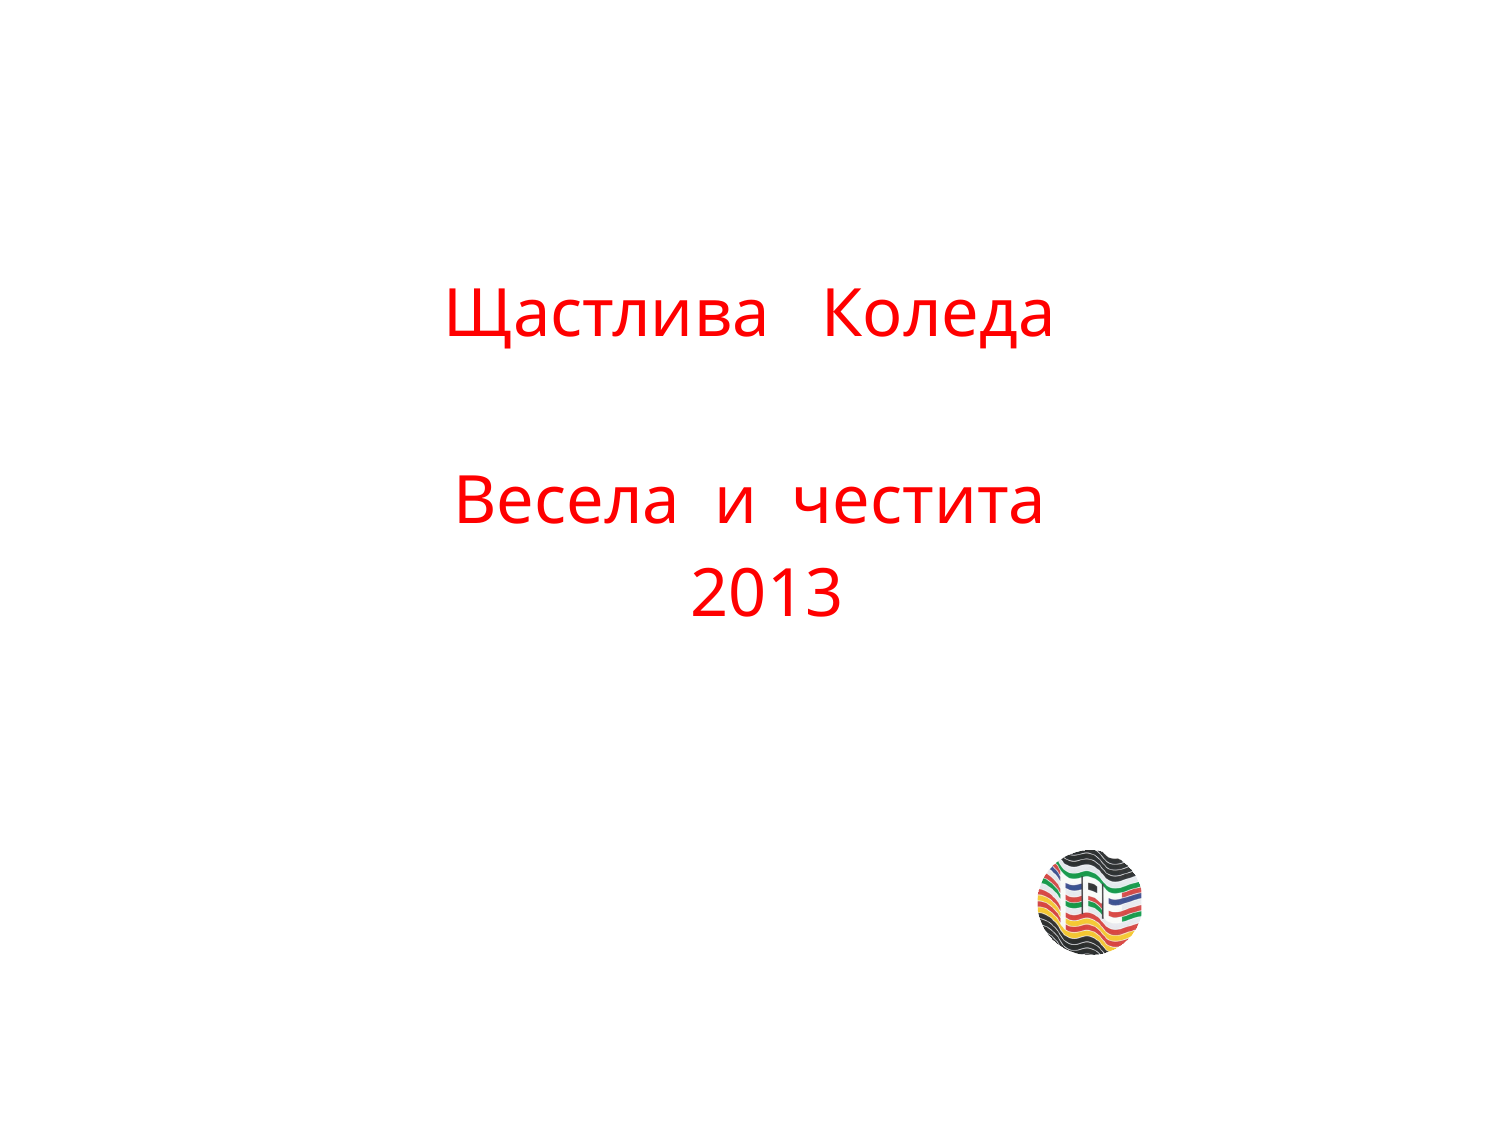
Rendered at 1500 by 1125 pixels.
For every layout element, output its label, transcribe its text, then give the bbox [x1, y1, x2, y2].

picture [1037, 849, 1399, 956]
list Щастлива Коледа Весела и честита 2013 [75, 262, 1425, 1005]
